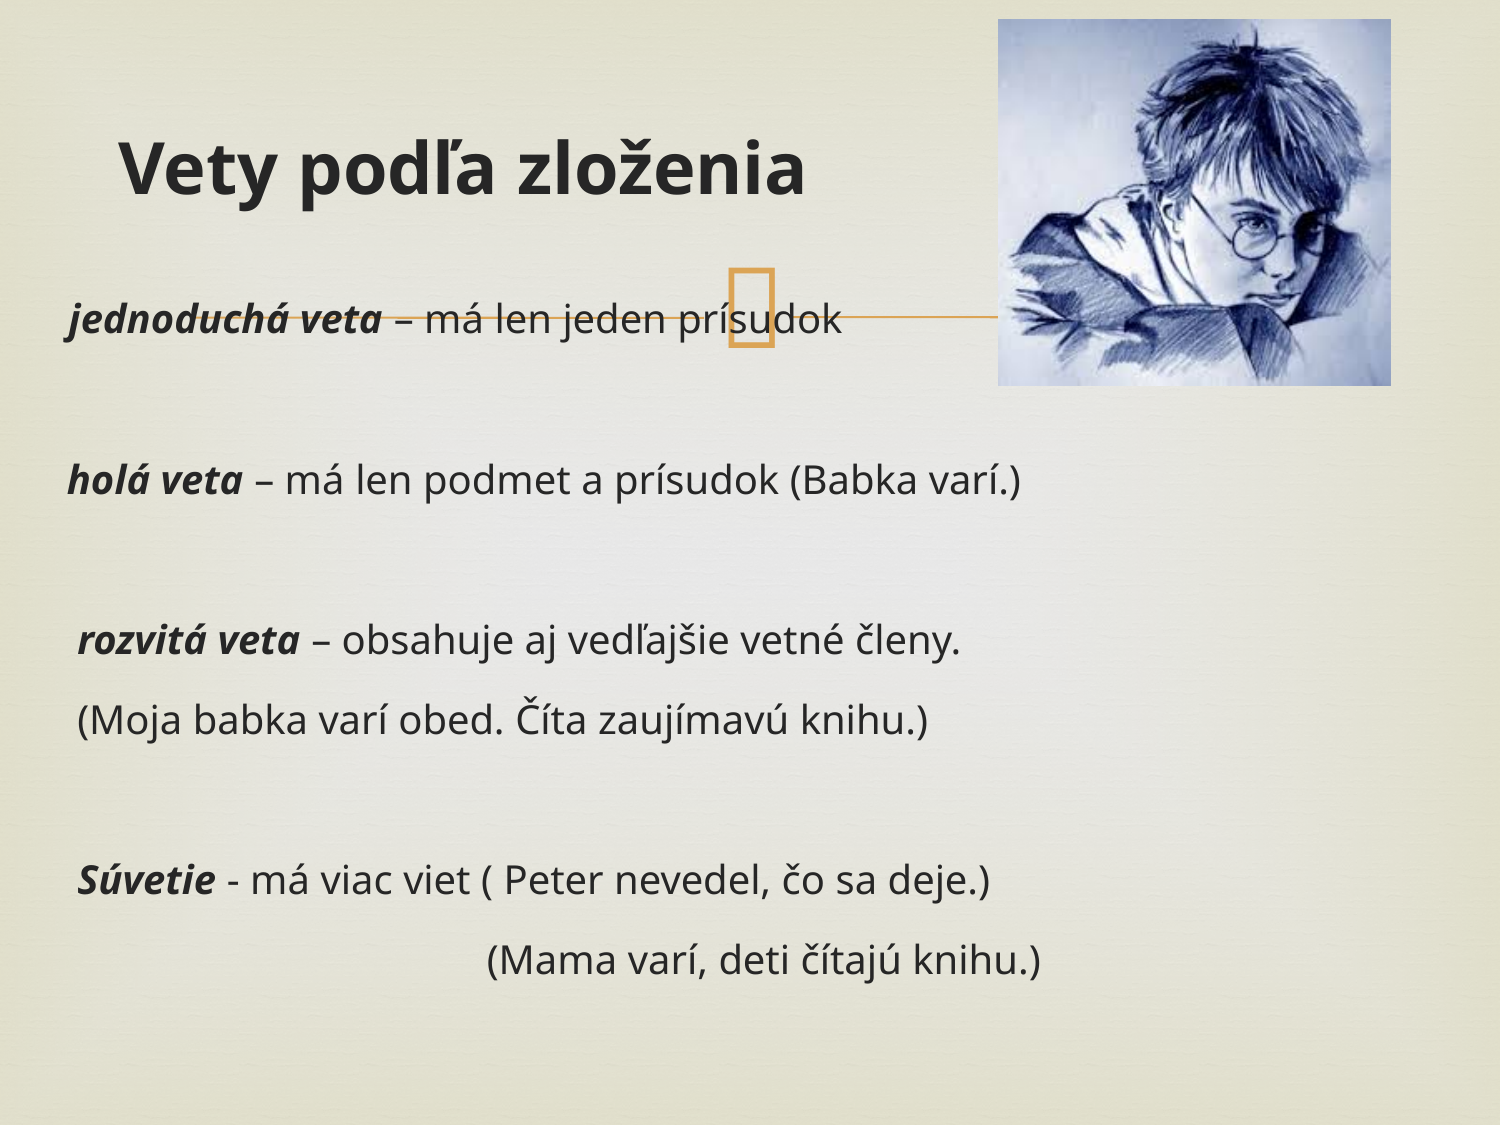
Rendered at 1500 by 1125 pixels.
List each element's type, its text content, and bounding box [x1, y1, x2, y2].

picture [997, 18, 1391, 386]
list Vety podľa zloženia jednoduchá veta – má len jeden prísudok holá veta – má len podmet a prísudok (Babka varí.) rozvitá veta – obsahuje aj vedľajšie vetné členy. (Moja babka varí obed. Číta zaujímavú knihu.) Súvetie - má viac viet ( Peter nevedel, čo sa deje.) (Mama varí, deti čítajú knihu.) [41, 42, 1386, 1071]
